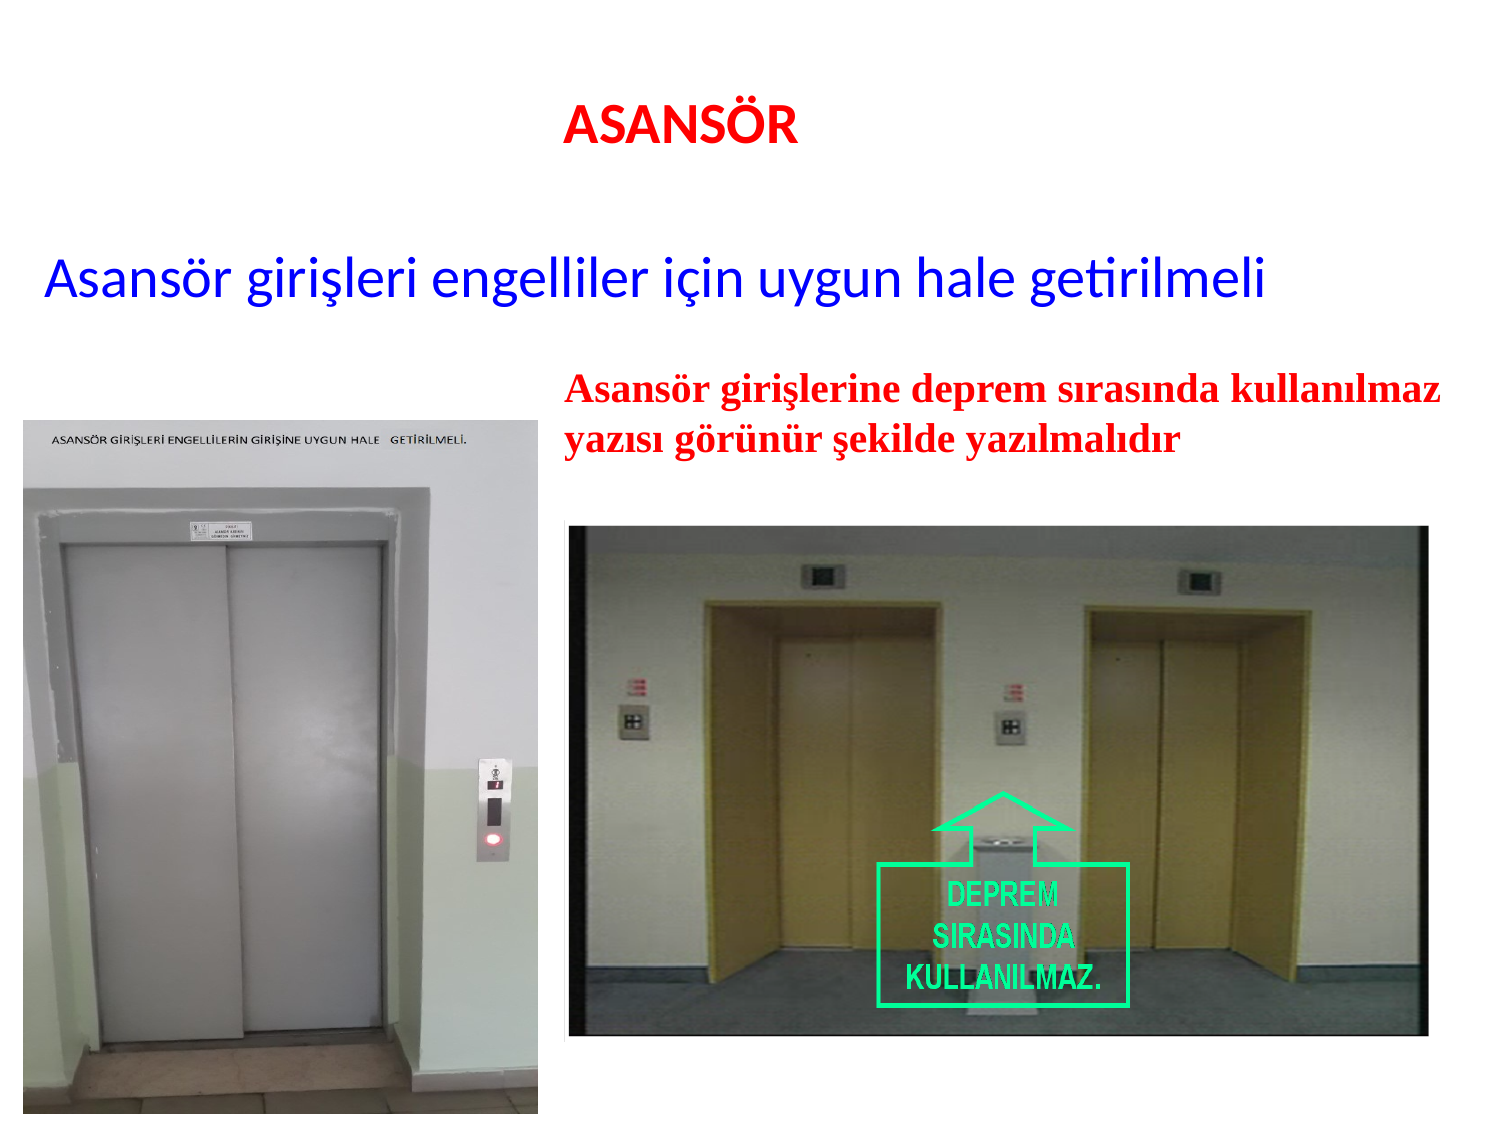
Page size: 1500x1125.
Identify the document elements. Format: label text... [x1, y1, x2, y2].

picture [23, 420, 538, 1114]
text_box Asansör girişlerine deprem sırasında kullanılmaz yazısı görünür şekilde yazılmalıdır [549, 353, 1500, 469]
picture [560, 514, 1436, 1048]
text_box Asansör girişleri engelliler için uygun hale getirilmeli [29, 231, 1294, 317]
text_box ASANSÖR [549, 78, 869, 163]
